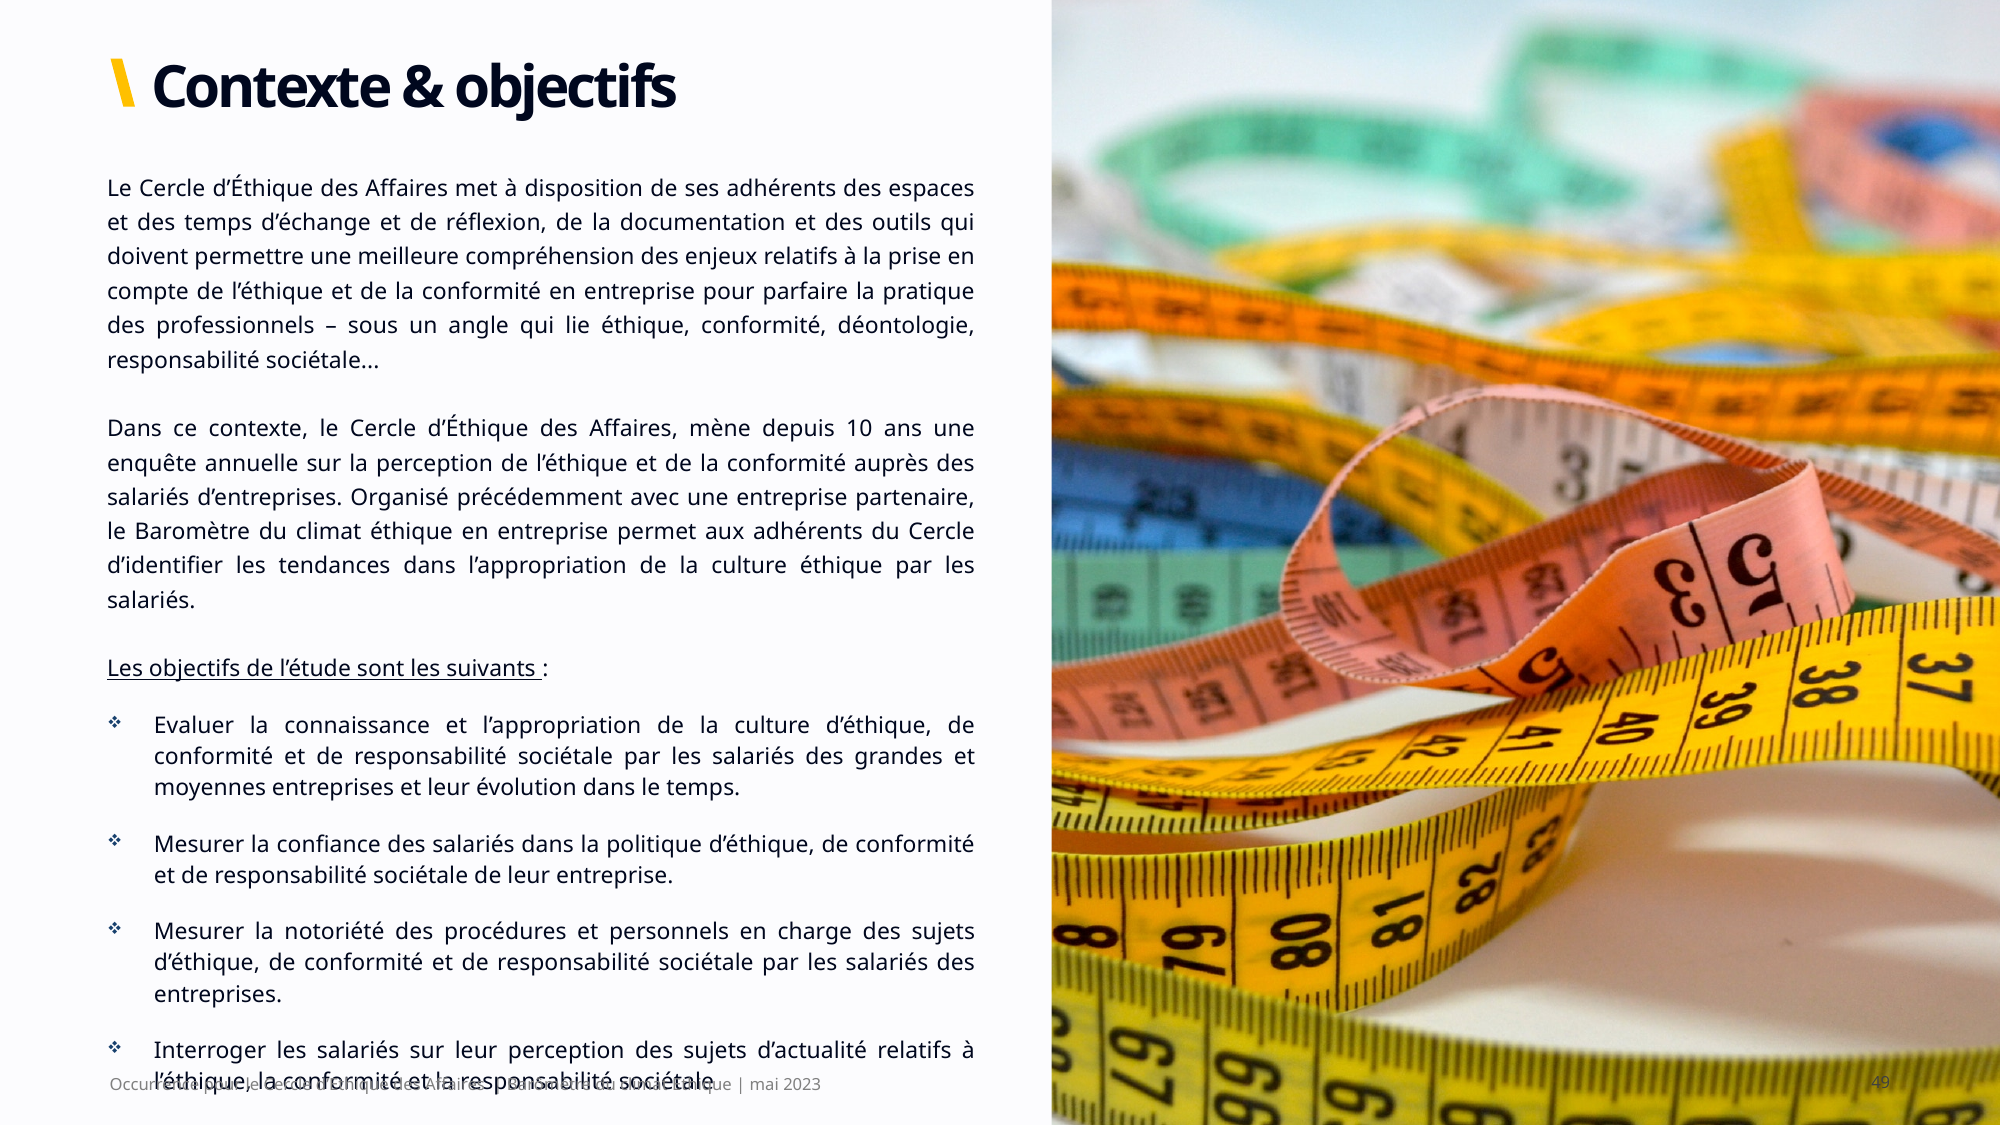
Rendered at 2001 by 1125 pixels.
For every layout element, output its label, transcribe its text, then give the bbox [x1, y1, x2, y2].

text_box [110, 58, 135, 107]
title Contexte & objectifs [109, 56, 1000, 121]
text_box Le Cercle d’Éthique des Affaires met à disposition de ses adhérents des espaces et des temps d’échange et de réflexion, de la documentation et des outils qui doivent permettre une meilleure compréhension des enjeux relatifs à la prise en compte de l’éthique et de la conformité en entreprise pour parfaire la pratique des professionnels – sous un angle qui lie éthique, conformité, déontologie, responsabilité sociétale... Dans ce contexte, le Cercle d’Éthique des Affaires, mène depuis 10 ans une enquête annuelle sur la perception de l’éthique et de la conformité auprès des salariés d’entreprises. Organisé précédemment avec une entreprise partenaire, le Baromètre du climat éthique en entreprise permet aux adhérents du Cercle d’identifier les tendances dans l’appropriation de la culture éthique par les salariés. Les objectifs de l’étude sont les suivants : Evaluer la connaissance et l’appropriation de la culture d’éthique, de conformité et de responsabilité sociétale par les salariés des grandes et moyennes entreprises et leur évolution dans le temps. Mesurer la confiance des salariés dans la politique d’éthique, de conformité et de responsabilité sociétale de leur entreprise. Mesurer la notoriété des procédures et personnels en charge des sujets d’éthique, de conformité et de responsabilité sociétale par les salariés des entreprises. Interroger les salariés sur leur perception des sujets d’actualité relatifs à l’éthique, la conformité et la responsabilité sociétale [107, 166, 976, 891]
footer Occurrence pour le Cercle d’Ethique des Affaires | Barômètre du climat Ethique | mai 2023 [109, 1064, 1051, 1103]
picture [1051, 0, 2000, 1125]
